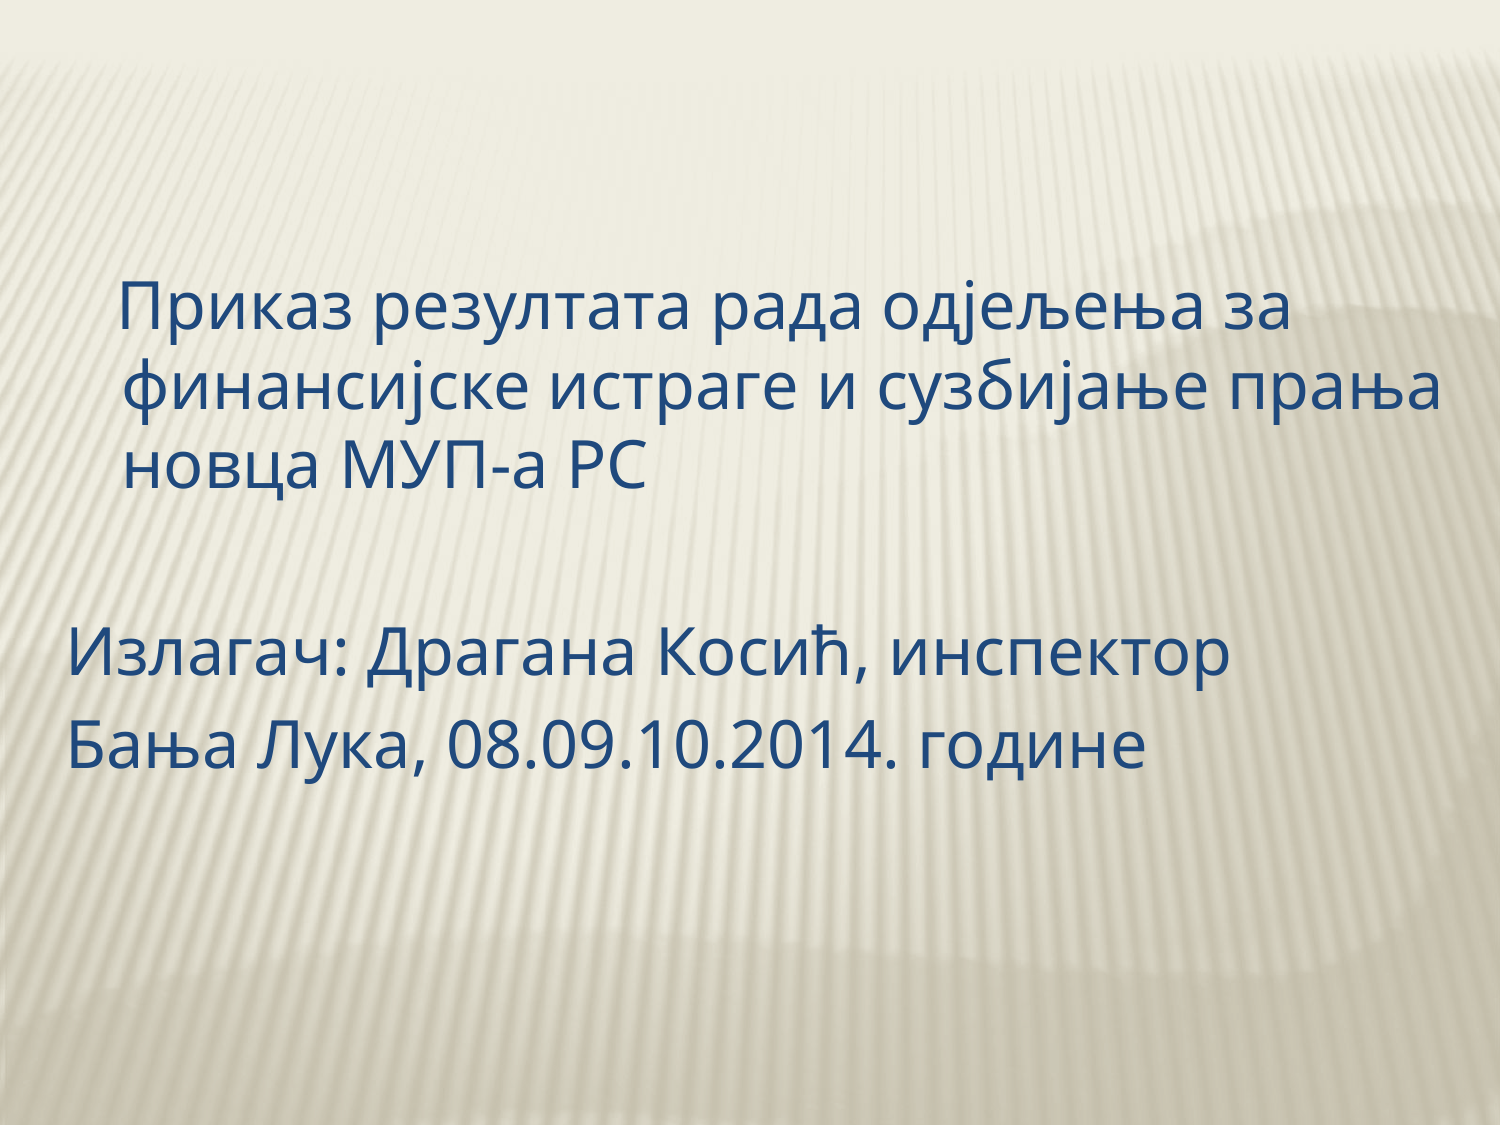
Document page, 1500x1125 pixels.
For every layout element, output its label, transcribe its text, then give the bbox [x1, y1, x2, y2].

list Приказ резултата рада одјељења за финансијске истраге и сузбијање прања новца МУП-а РС Излагач: Драгана Косић, инспектор Бања Лука, 08.09.10.2014. године [49, 254, 1476, 998]
